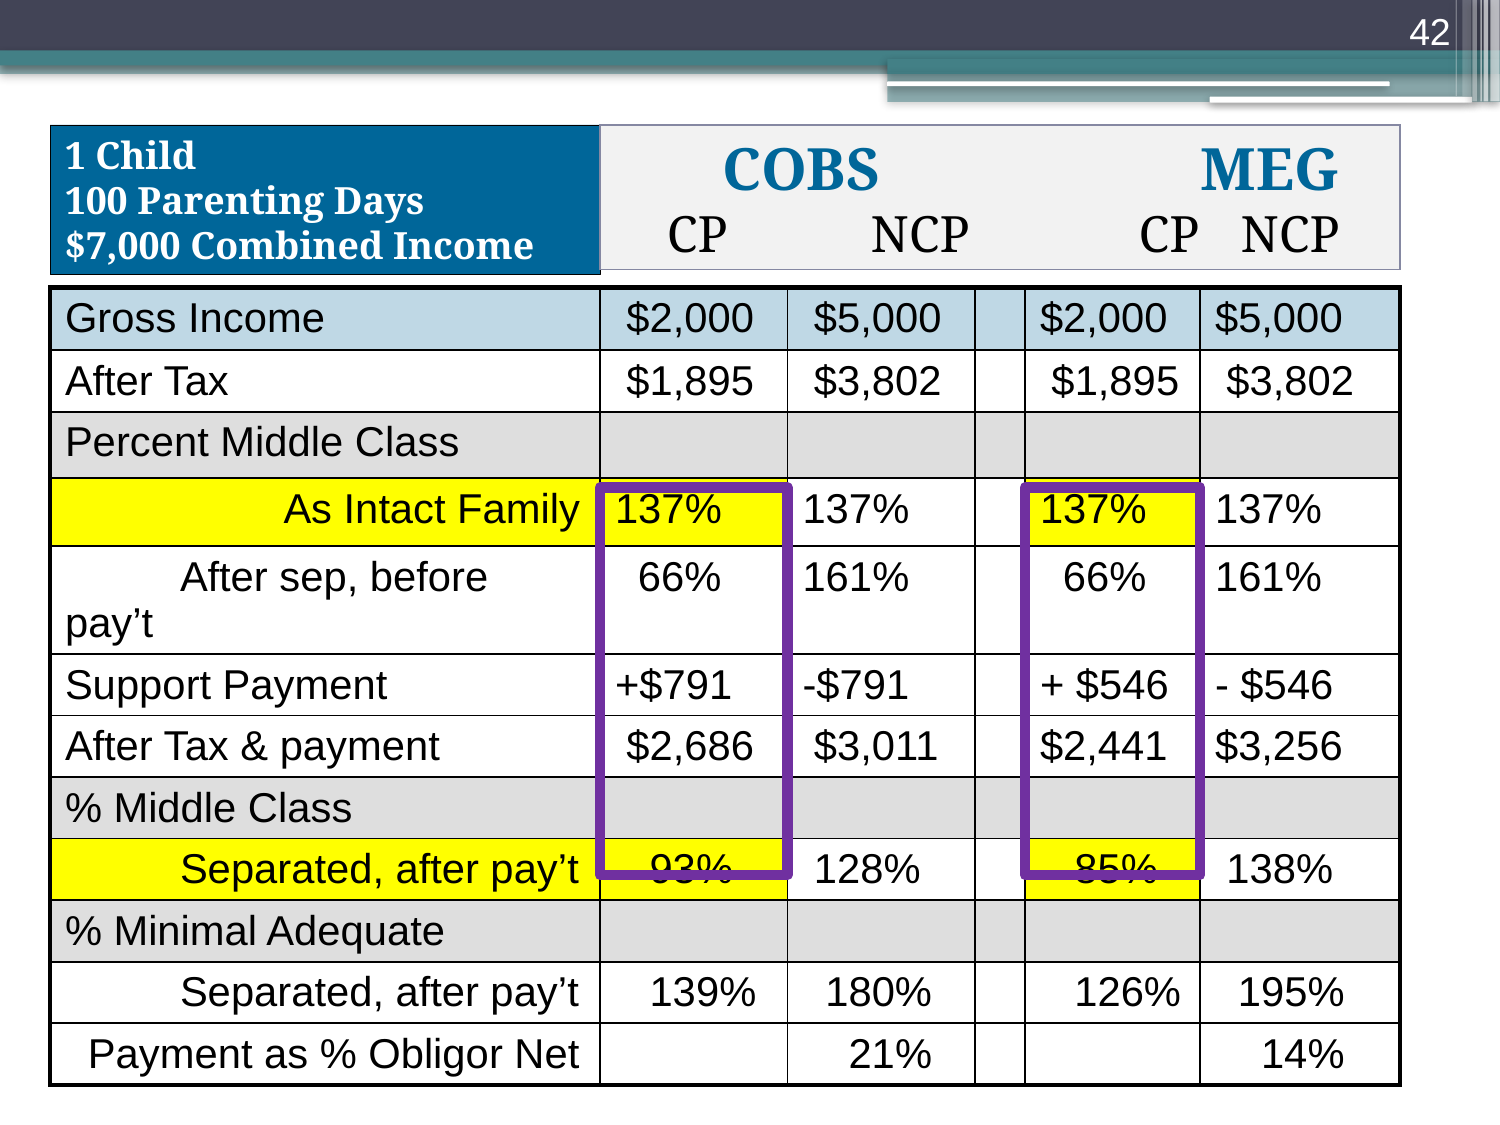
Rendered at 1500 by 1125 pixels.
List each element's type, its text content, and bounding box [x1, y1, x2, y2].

table_header $5,000 [788, 290, 974, 349]
text_box COBS MEG CP NCP CP NCP [600, 125, 1400, 270]
table_cell [976, 351, 1024, 411]
table_cell After Tax & payment [52, 716, 598, 776]
table_header $5,000 [1201, 290, 1398, 349]
text_box 1 Child 100 Parenting Days $7,000 Combined Income [50, 124, 600, 275]
table_cell Percent Middle Class [52, 413, 599, 477]
table_cell [601, 1024, 787, 1083]
table_cell [1026, 901, 1199, 961]
table_cell 139% [601, 963, 787, 1022]
table_cell 161% [1202, 547, 1398, 653]
table_cell [976, 547, 1023, 653]
table_cell [1026, 413, 1199, 477]
table_cell 137% [1201, 479, 1398, 545]
table_cell [976, 963, 1024, 1022]
table_cell $1,895 [601, 351, 787, 411]
table_cell % Middle Class [52, 778, 598, 838]
table_cell After sep, before pay’t [52, 547, 598, 653]
table_cell Payment as % Obligor Net [52, 1024, 599, 1083]
table_cell [976, 413, 1024, 477]
table_cell 137% [1026, 479, 1199, 486]
table_cell [1201, 413, 1398, 477]
table_header [976, 290, 1024, 349]
table_cell 180% [788, 963, 974, 1022]
table_cell $3,802 [1201, 351, 1398, 411]
table_cell 128% [788, 839, 974, 899]
table_cell After Tax [52, 351, 599, 411]
table_cell [976, 1024, 1024, 1083]
table_cell 195% [1201, 963, 1398, 1022]
table_cell [976, 479, 1024, 545]
table_cell 137% [788, 479, 974, 545]
table_cell 85% [1026, 876, 1199, 899]
table_cell 161% [789, 547, 974, 653]
table_header Gross Income [52, 290, 599, 349]
table_cell [976, 716, 1023, 776]
table_cell $1,895 [1026, 351, 1199, 411]
table_cell Separated, after pay’t [52, 963, 599, 1022]
table_cell 138% [1201, 839, 1398, 899]
table_cell $3,256 [1202, 716, 1398, 776]
table_cell 93% [601, 876, 787, 899]
text_box [598, 486, 789, 876]
table_cell [788, 901, 974, 961]
table_cell [1201, 901, 1398, 961]
table_cell % Minimal Adequate [52, 901, 599, 961]
table_cell $3,802 [788, 351, 974, 411]
table_cell [601, 413, 787, 477]
table_cell Support Payment [52, 655, 598, 715]
table_cell 137% [601, 479, 787, 486]
table_header $2,000 [601, 290, 787, 349]
table_cell [1026, 1024, 1199, 1083]
table_cell 126% [1026, 963, 1199, 1022]
table_cell [976, 839, 1024, 899]
table_cell 14% [1201, 1024, 1398, 1083]
table_cell [1202, 778, 1398, 838]
text_box [1023, 486, 1202, 876]
table_cell [601, 901, 787, 961]
table_cell [976, 901, 1024, 961]
table_header $2,000 [1026, 290, 1199, 349]
table_cell As Intact Family [52, 479, 599, 545]
table_cell [976, 655, 1023, 715]
table_cell - $546 [1202, 655, 1398, 715]
table_cell $3,011 [789, 716, 974, 776]
table_cell -$791 [789, 655, 974, 715]
table_cell Separated, after pay’t [52, 839, 599, 899]
slide_number 42 [1340, 0, 1466, 61]
table_cell [789, 778, 974, 838]
table_cell 21% [788, 1024, 974, 1083]
table_cell [788, 413, 974, 477]
table_cell [976, 778, 1023, 838]
